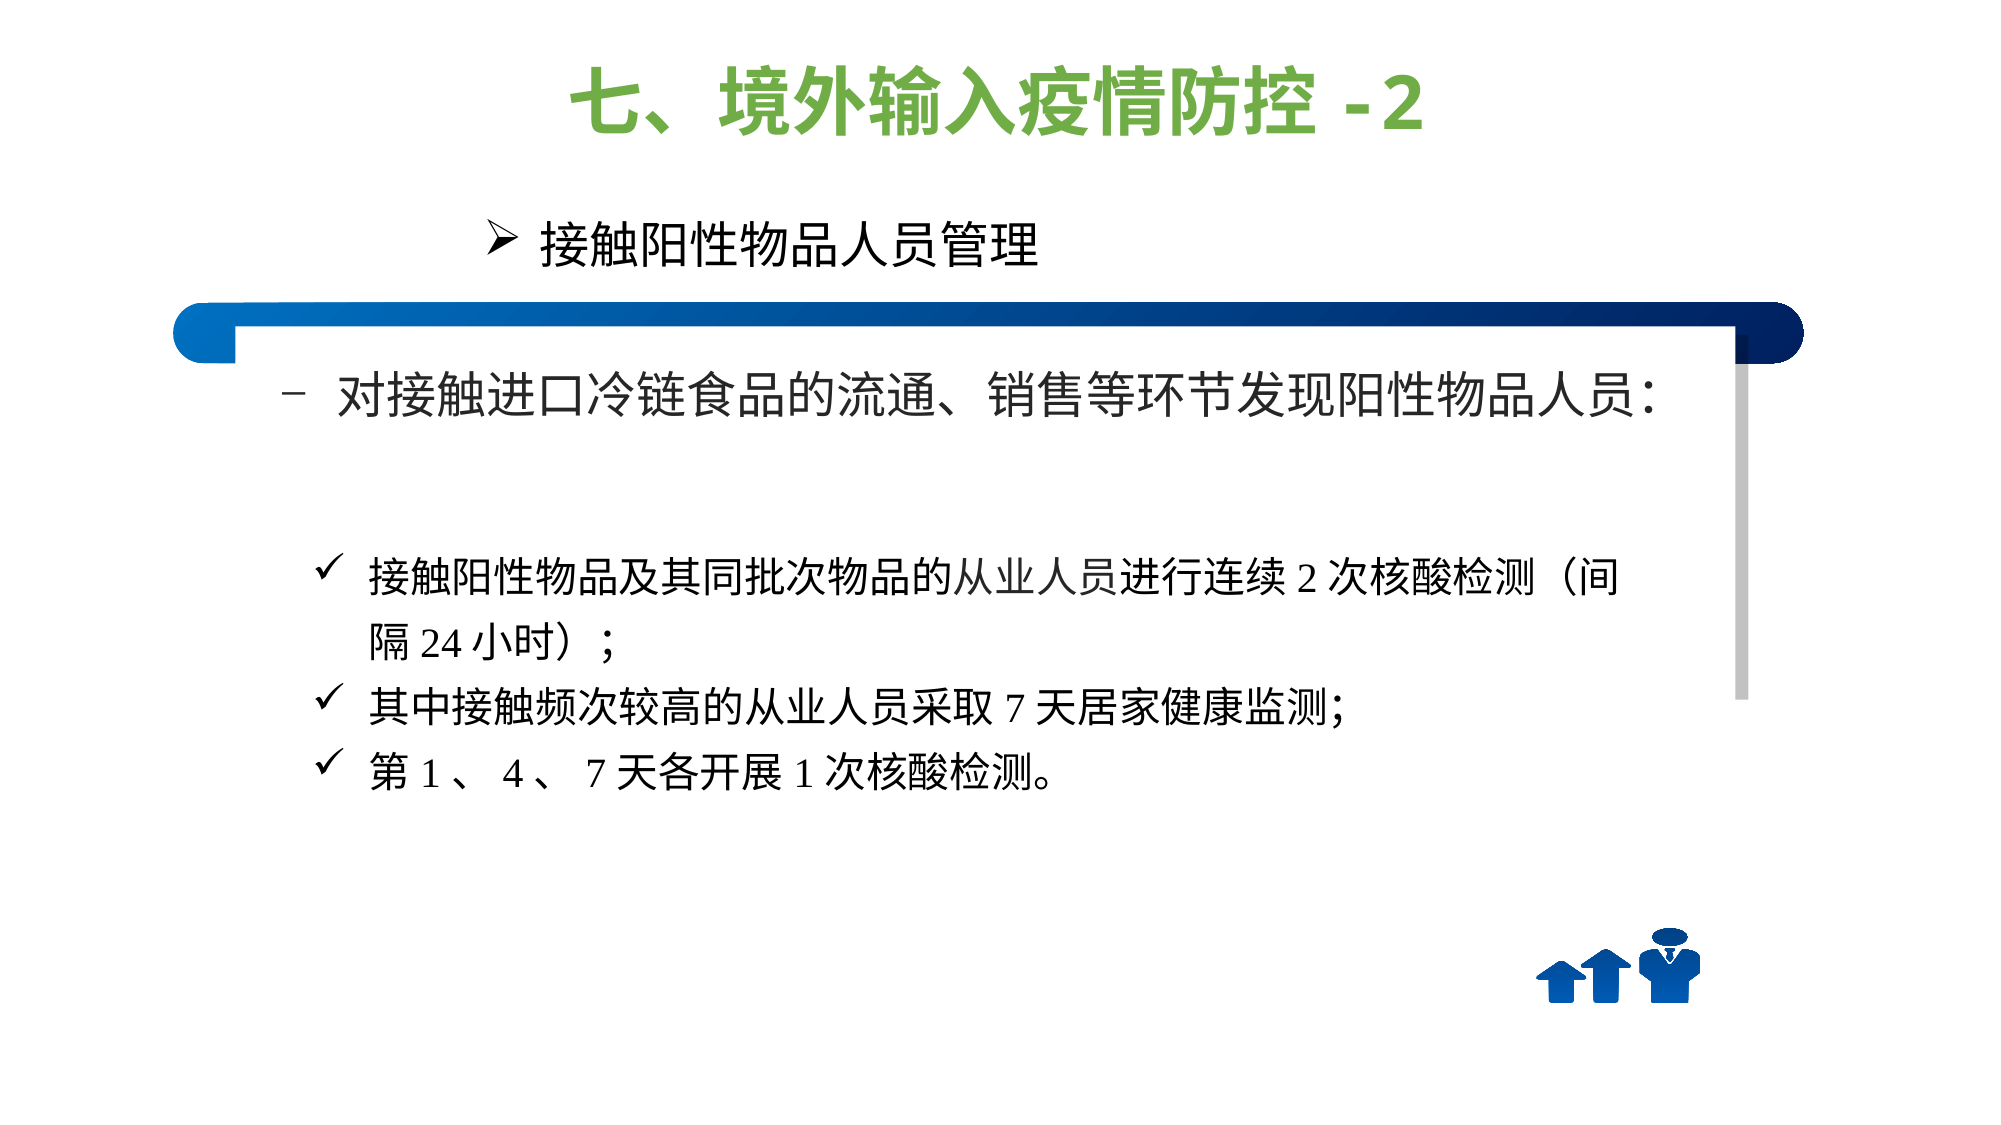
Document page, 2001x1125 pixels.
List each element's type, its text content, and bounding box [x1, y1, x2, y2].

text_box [173, 302, 1804, 1024]
text_box 接触阳性物品人员管理 [468, 206, 1219, 282]
text_box 七、境外输入疫情防控-2 [529, 76, 1440, 153]
